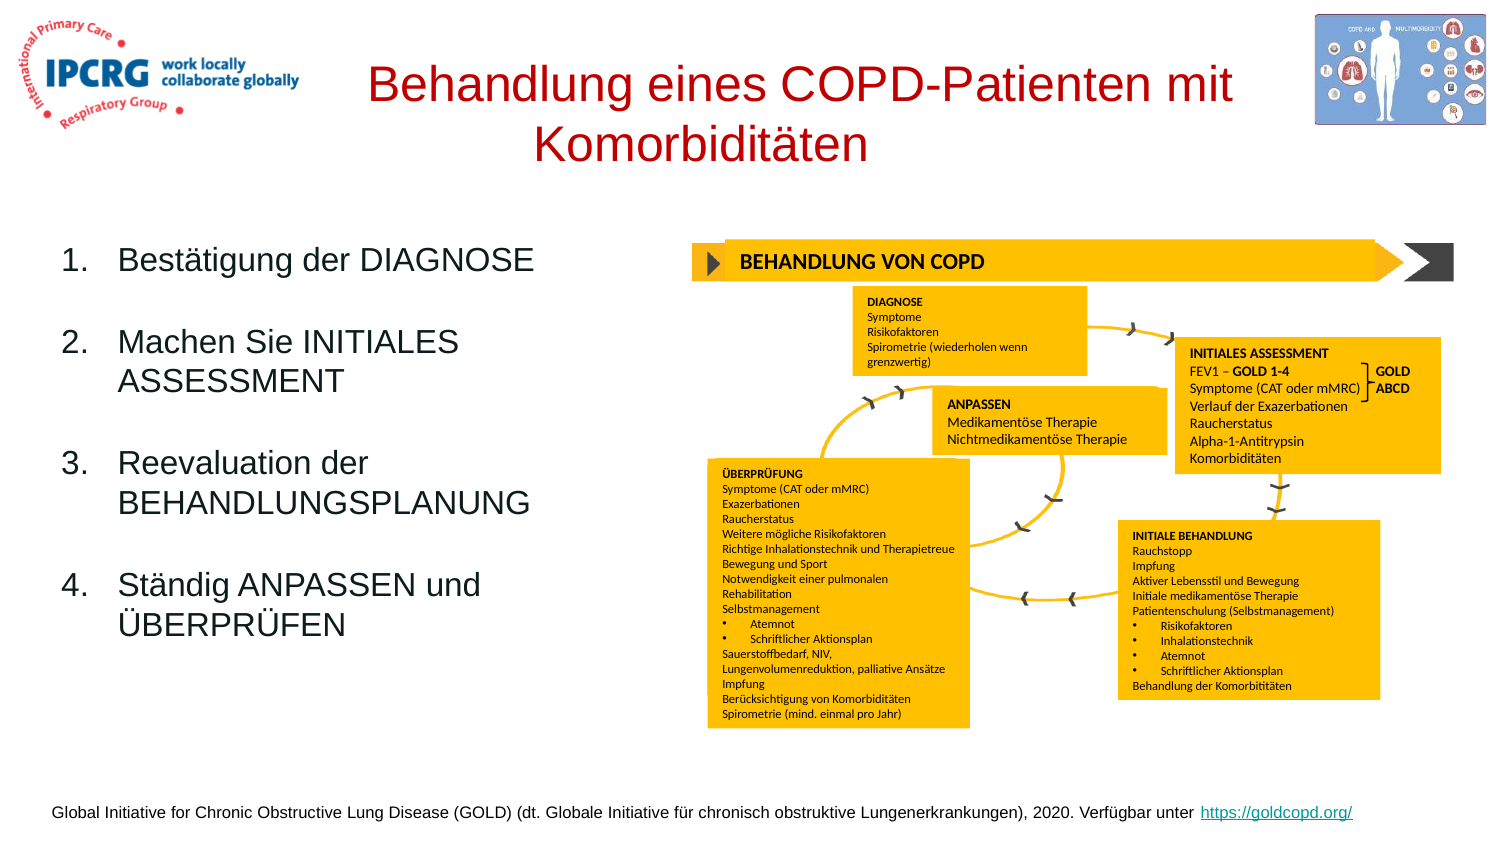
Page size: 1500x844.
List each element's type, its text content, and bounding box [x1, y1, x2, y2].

text_box ANPASSEN Medikamentöse Therapie Nichtmedikamentöse Therapie [932, 387, 1168, 455]
text_box Bestätigung der DIAGNOSE Machen Sie INITIALES ASSESSMENT Reevaluation der BEHANDLUNGSPLANUNG Ständig ANPASSEN und ÜBERPRÜFEN [59, 236, 619, 643]
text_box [1174, 336, 1442, 477]
text_box [692, 243, 1454, 702]
text_box ÜBERPRÜFUNG Symptome (CAT oder mMRC) Exazerbationen Raucherstatus Weitere mögliche Risikofaktoren Richtige Inhalationstechnik und Therapietreue Bewegung und Sport Notwendigkeit einer pulmonalen Rehabilitation Selbstmanagement Atemnot Schriftlicher Aktionsplan Sauerstoffbedarf, NIV, Lungenvolumenreduktion, palliative Ansätze Impfung Berücksichtigung von Komorbiditäten Spirometrie (mind. einmal pro Jahr) [707, 458, 970, 729]
text_box Global Initiative for Chronic Obstructive Lung Disease (GOLD) (dt. Globale Initiative für chronisch obstruktive Lungenerkrankungen), 2020. Verfügbar unter https://goldcopd.org/ [49, 778, 1425, 826]
title Behandlung eines COPD-Patienten mit Komorbiditäten [365, 49, 1243, 193]
text_box DIAGNOSE Symptome Risikofaktoren Spirometrie (wiederholen wenn grenzwertig) [852, 286, 1088, 376]
text_box BEHANDLUNG VON COPD [725, 239, 1375, 282]
text_box [1314, 14, 1487, 125]
text_box INITIALE BEHANDLUNG Rauchstopp Impfung Aktiver Lebensstil und Bewegung Initiale medikamentöse Therapie Patientenschulung (Selbstmanagement) Risikofaktoren Inhalationstechnik Atemnot Schriftlicher Aktionsplan Behandlung der Komorbititäten [1118, 520, 1381, 700]
picture [18, 20, 300, 130]
